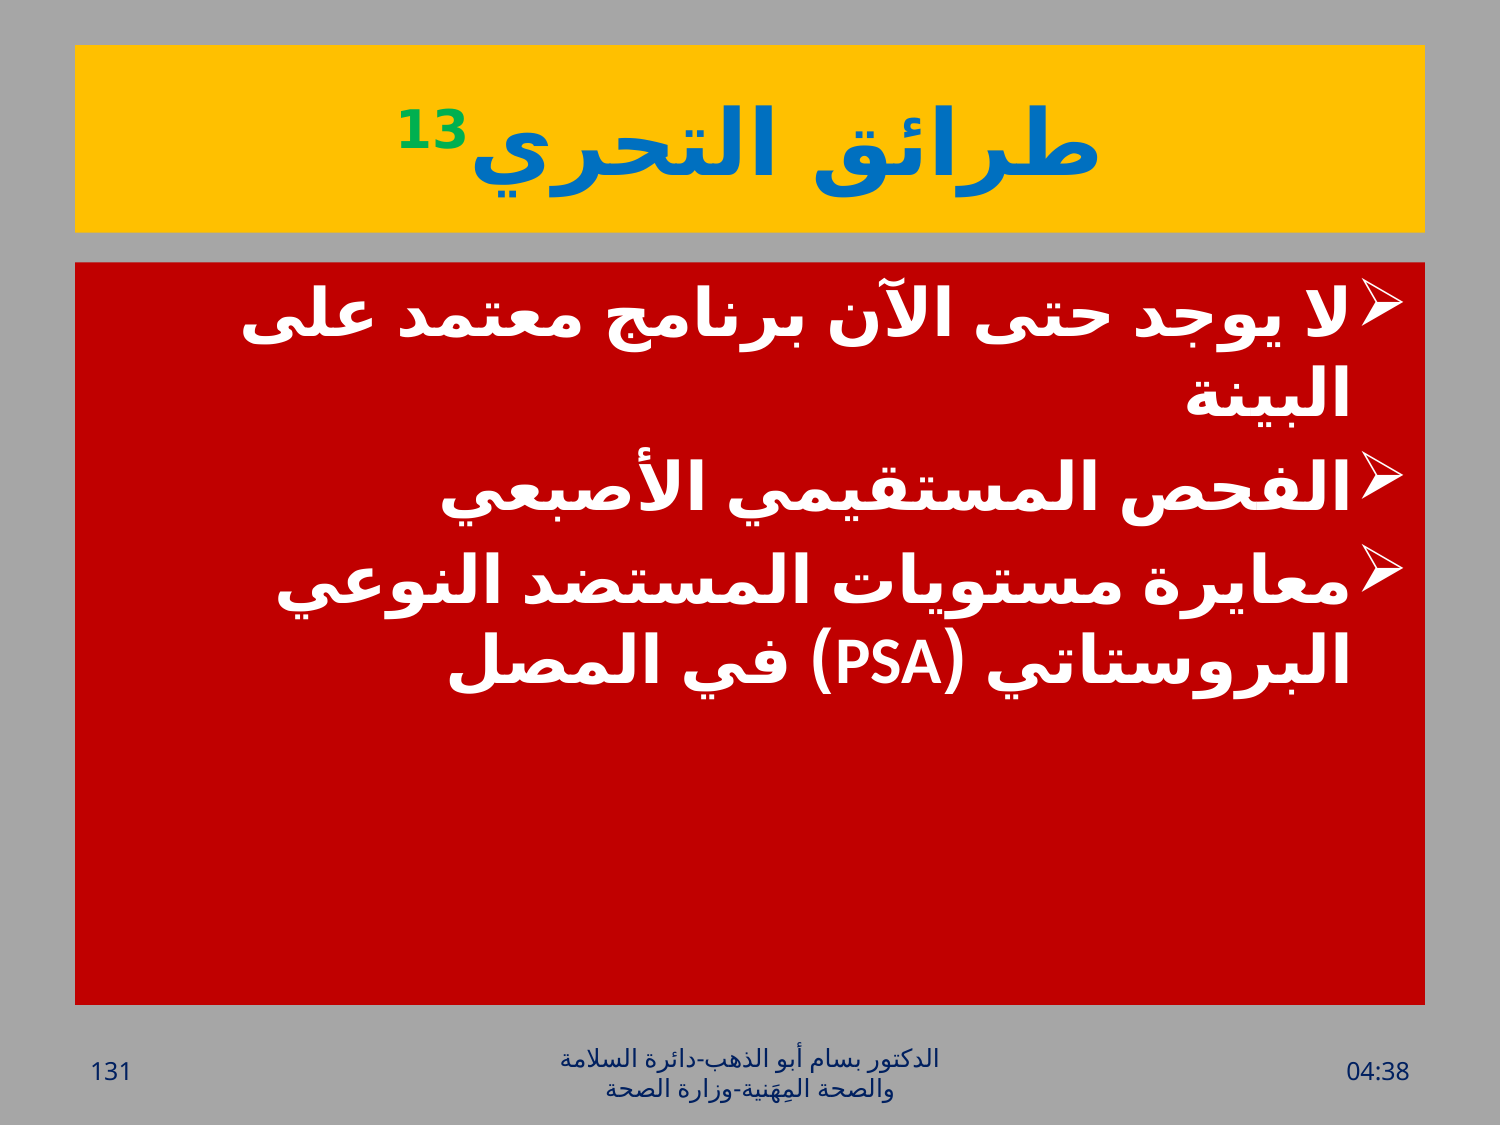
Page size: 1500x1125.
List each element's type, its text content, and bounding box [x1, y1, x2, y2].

slide_number 131 [75, 1042, 425, 1103]
slide_number الأحد، 17 نيسان، 2016 [1074, 1042, 1425, 1103]
footer الدكتور بسام أبو الذهب-دائرة السلامة والصحة المِهَنية-وزارة الصحة [512, 1042, 988, 1103]
list لا يوجد حتى الآن برنامج معتمد على البينة الفحص المستقيمي الأصبعي معايرة مستويات المستضد النوعي البروستاتي (PSA) في المصل [75, 262, 1425, 1005]
title طرائق التحري13 [75, 45, 1425, 233]
